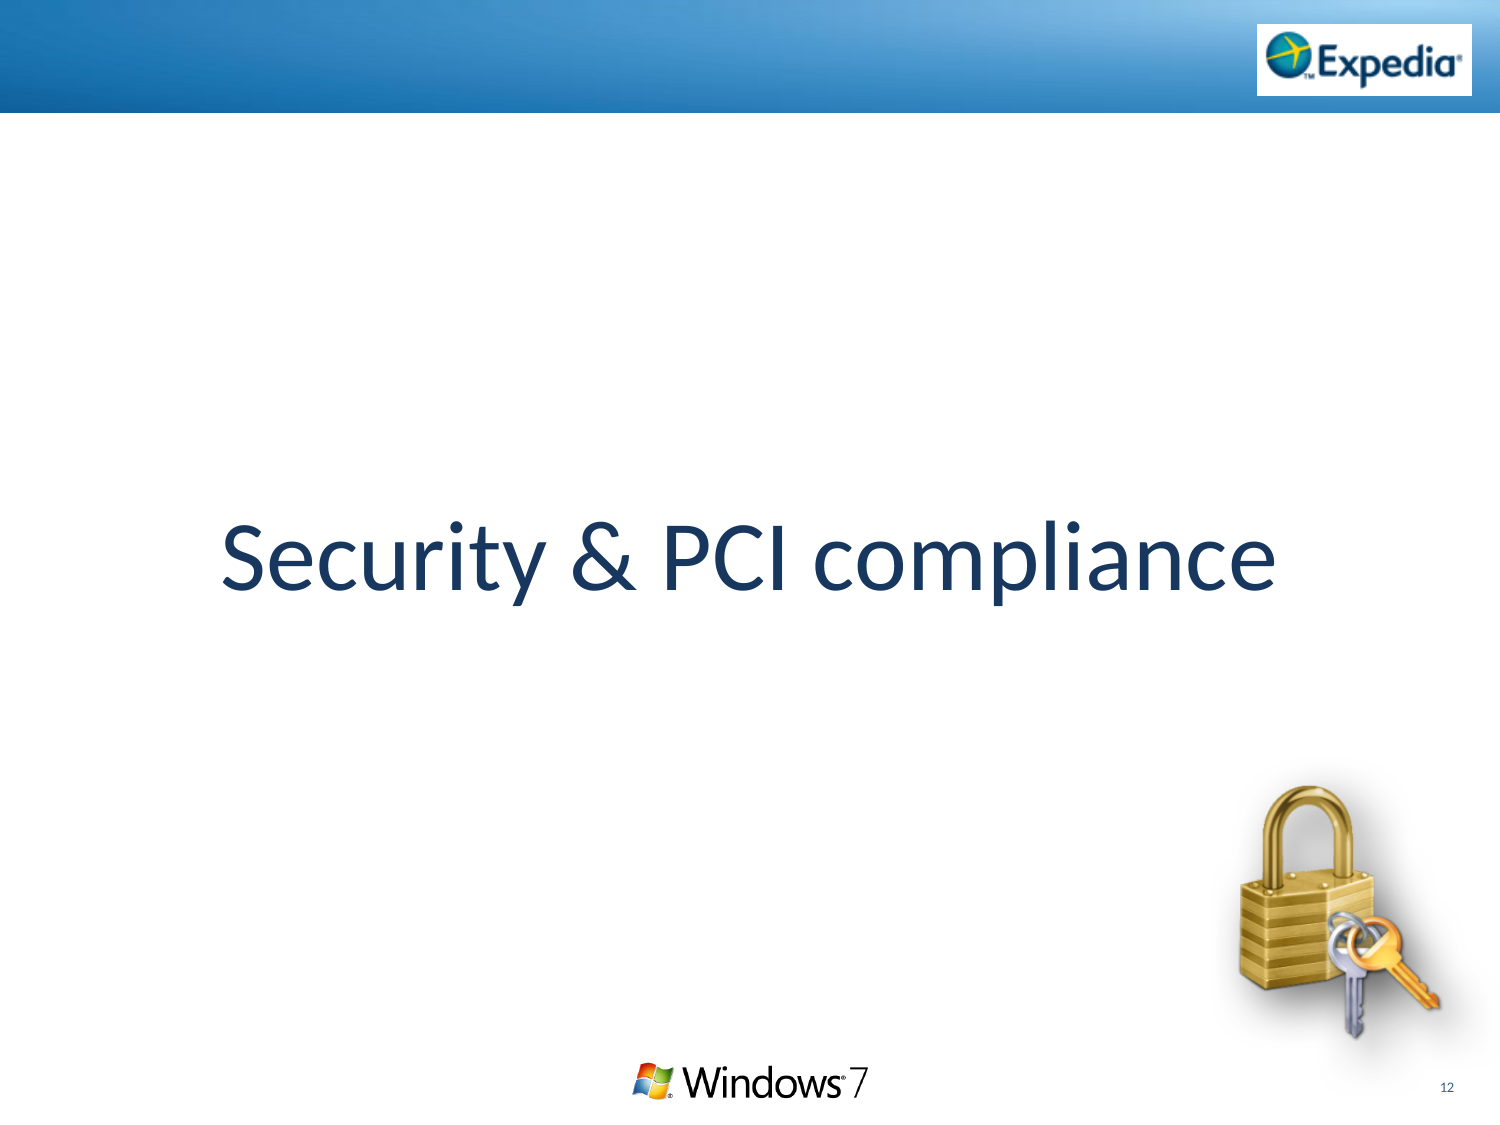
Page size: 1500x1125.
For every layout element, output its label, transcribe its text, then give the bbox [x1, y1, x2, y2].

list Security & PCI compliance [75, 112, 1425, 988]
picture [0, 0, 1500, 113]
slide_number 12 [1425, 1070, 1485, 1103]
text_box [1237, 784, 1450, 1042]
picture [632, 1062, 868, 1100]
